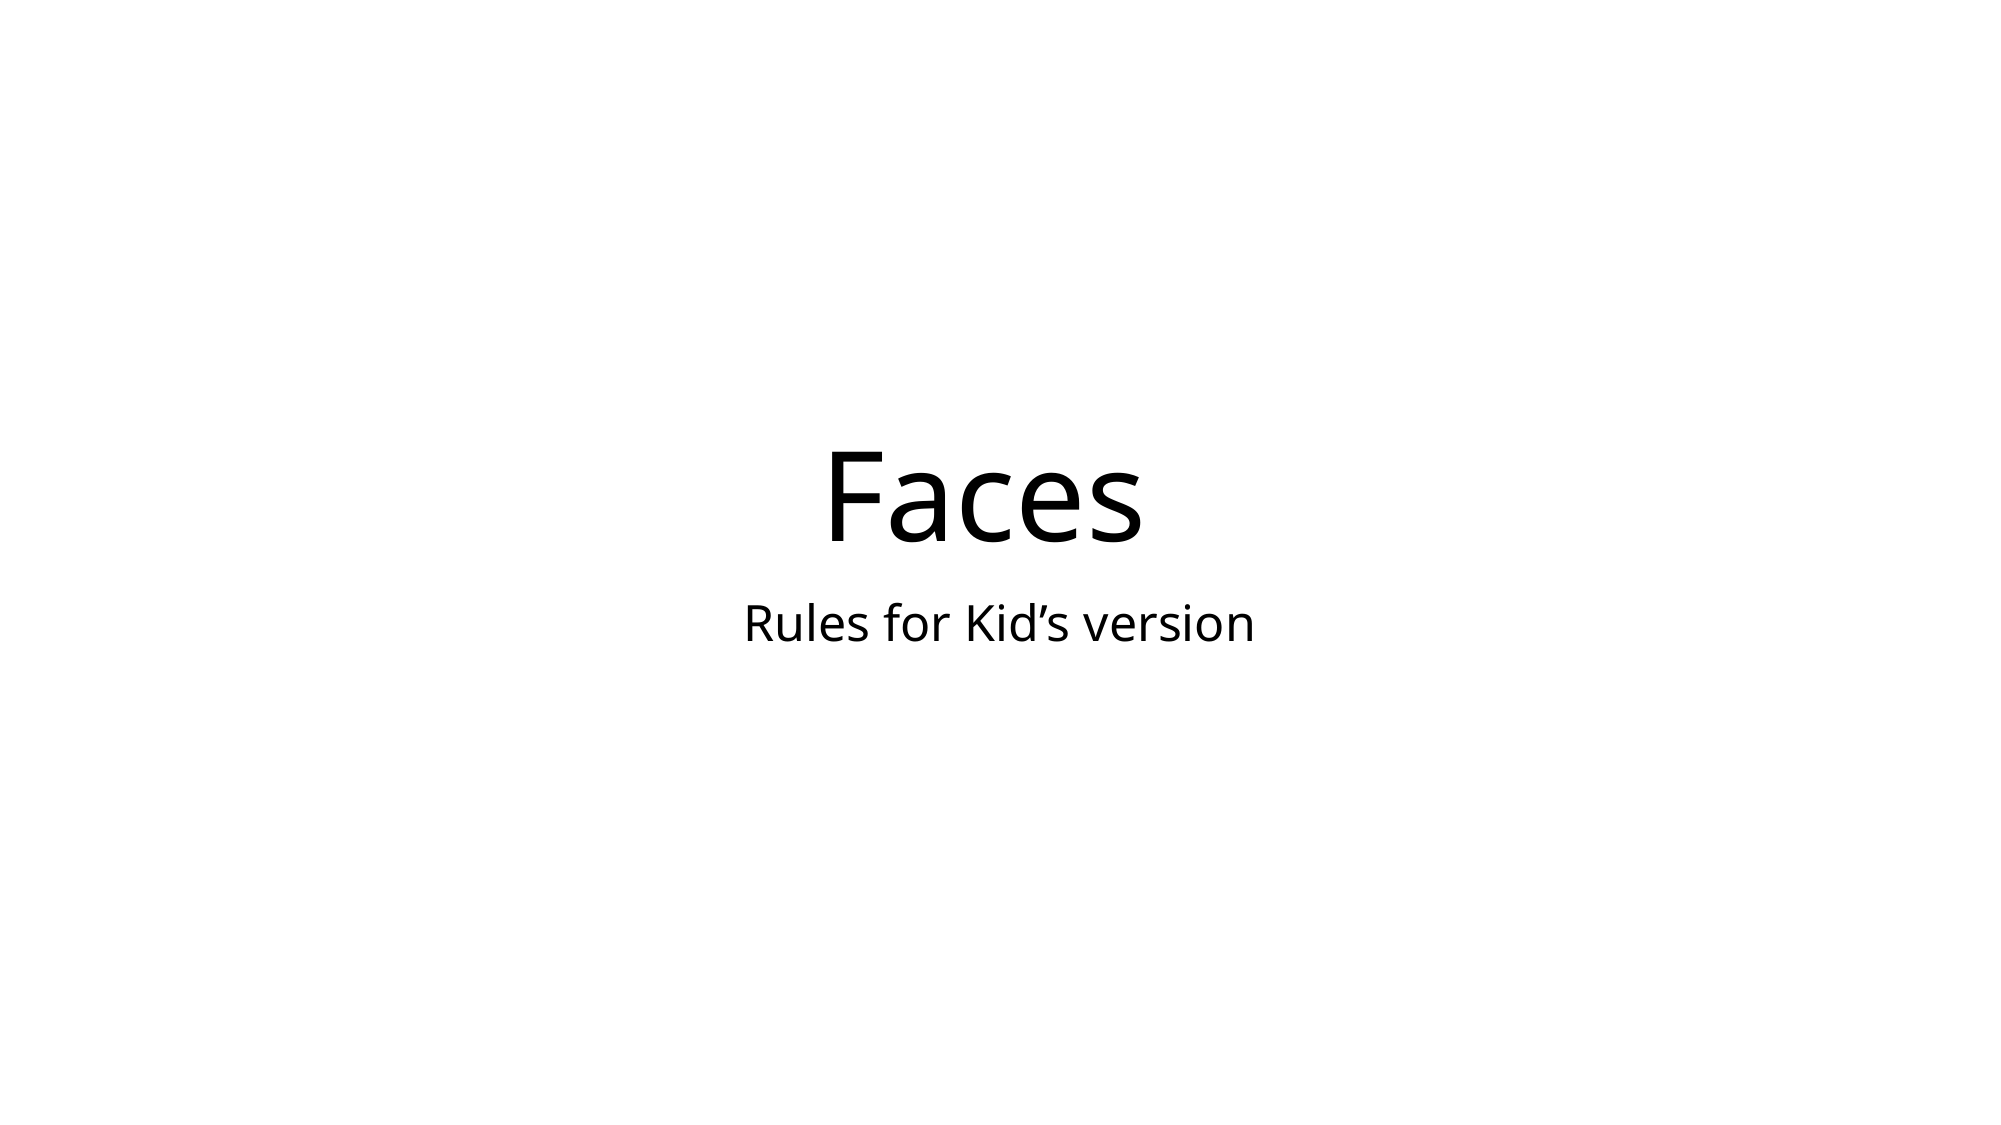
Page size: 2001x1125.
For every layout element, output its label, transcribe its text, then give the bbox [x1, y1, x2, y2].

subtitle Rules for Kid’s version [249, 590, 1750, 863]
title Faces [249, 184, 1750, 576]
